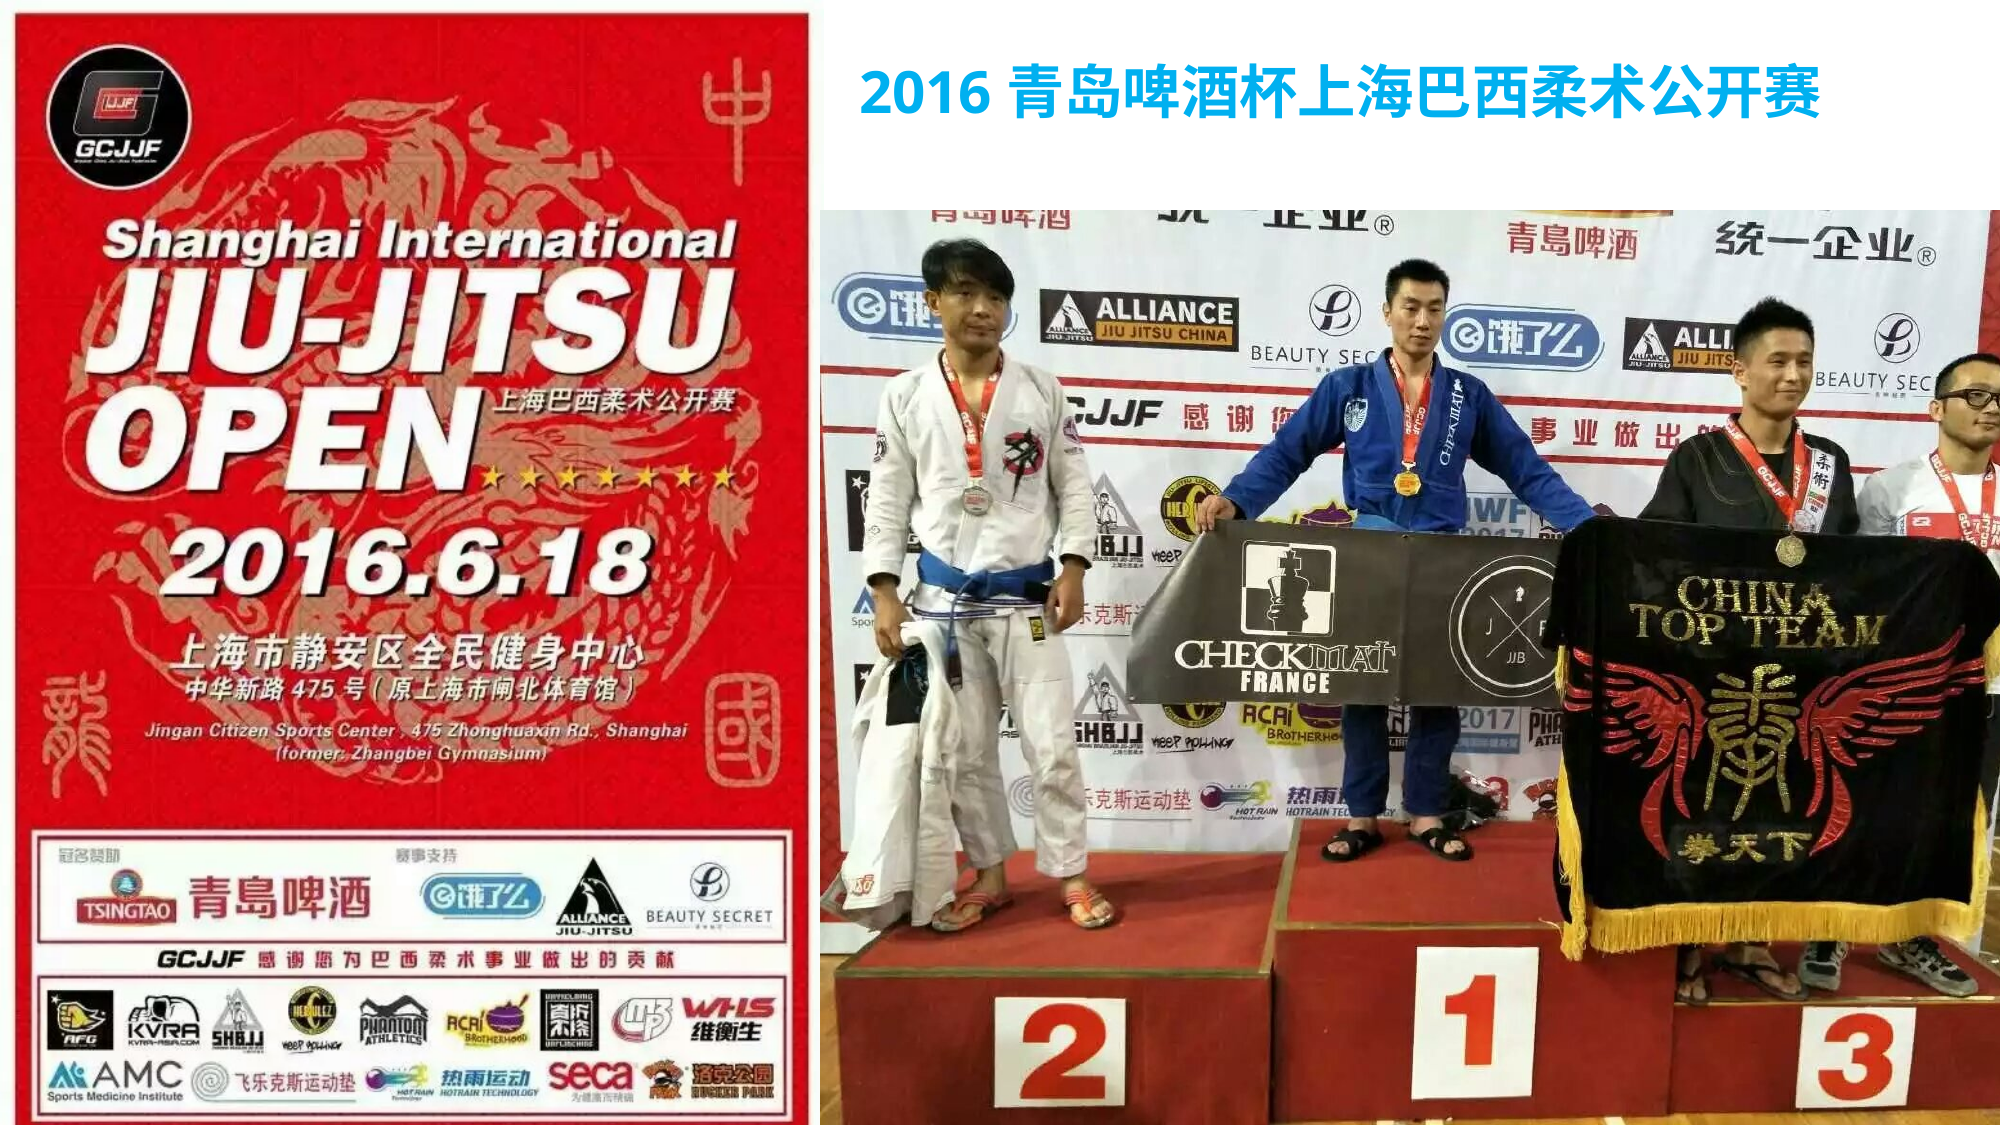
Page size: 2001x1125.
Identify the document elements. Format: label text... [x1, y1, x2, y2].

picture [820, 210, 2000, 1125]
text_box 2016青岛啤酒杯上海巴西柔术公开赛 [844, 48, 2000, 133]
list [0, 0, 824, 1125]
